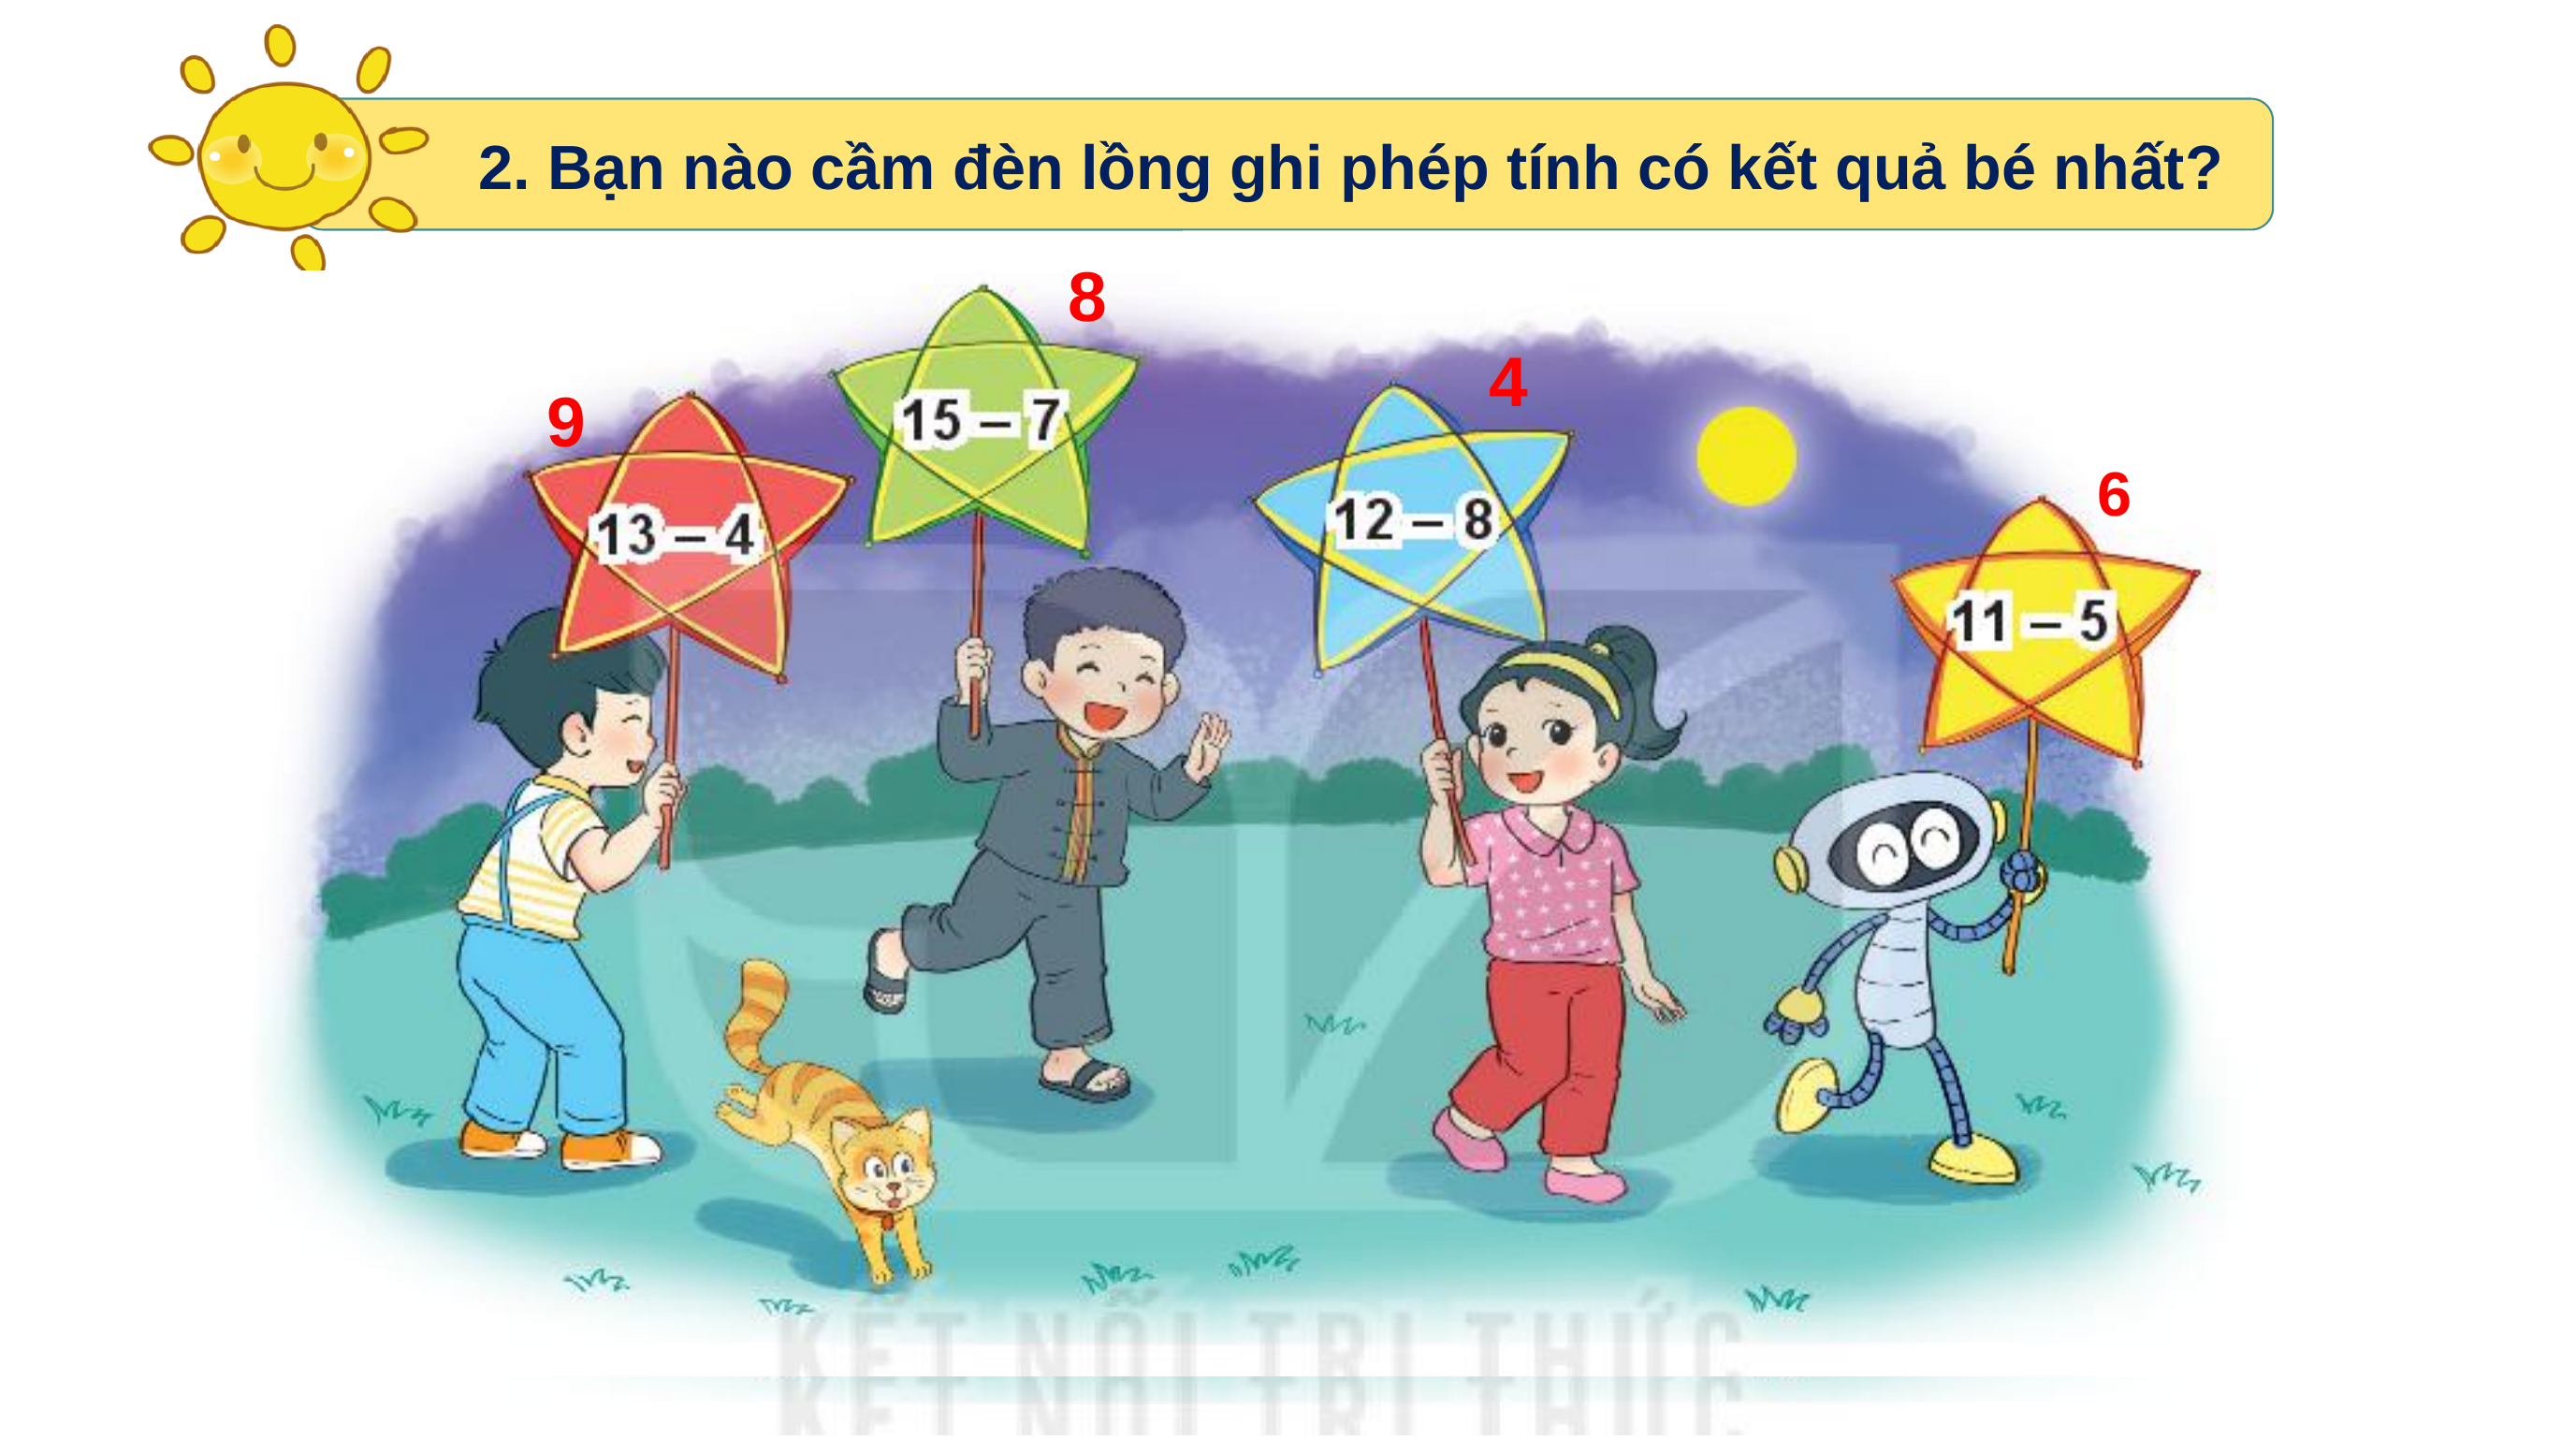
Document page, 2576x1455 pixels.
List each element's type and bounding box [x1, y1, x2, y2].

text_box [66, 0, 2274, 352]
picture [246, 270, 2327, 1435]
